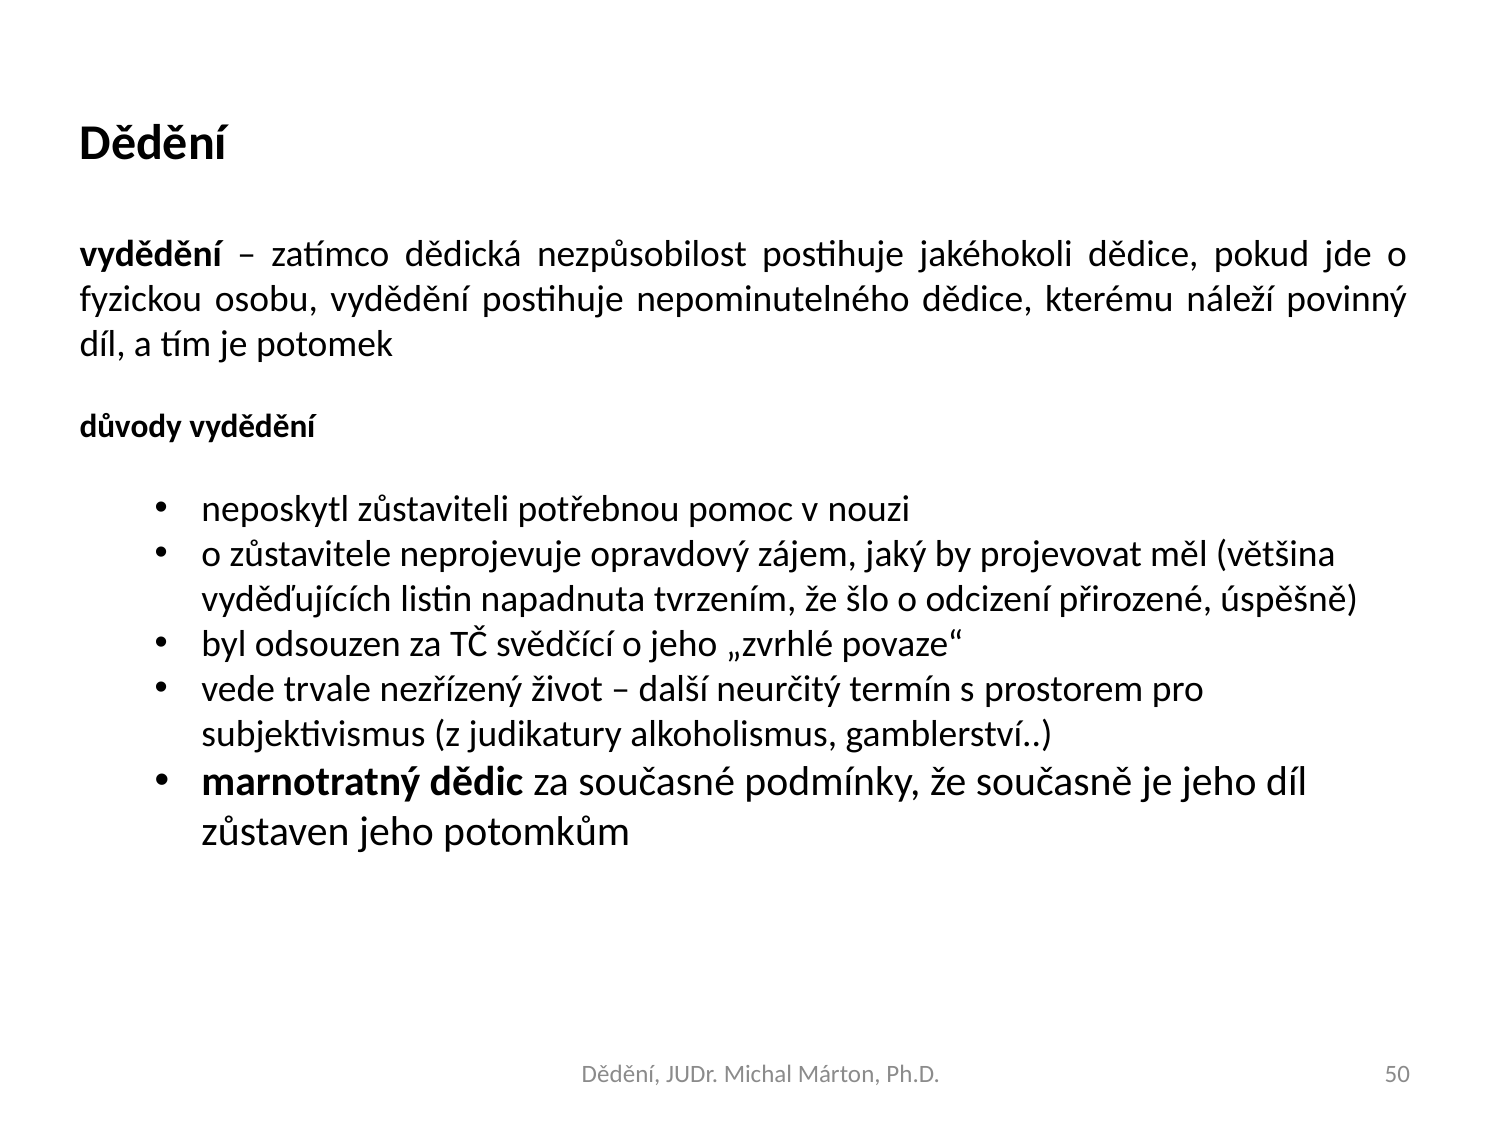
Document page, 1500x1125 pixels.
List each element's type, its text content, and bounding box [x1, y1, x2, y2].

footer Dědění, JUDr. Michal Márton, Ph.D. [512, 1042, 1010, 1103]
slide_number 50 [1074, 1042, 1425, 1103]
text_box Dědění vydědění – zatímco dědická nezpůsobilost postihuje jakéhokoli dědice, pokud jde o fyzickou osobu, vydědění postihuje nepominutelného dědice, kterému náleží povinný díl, a tím je potomek důvody vydědění neposkytl zůstaviteli potřebnou pomoc v nouzi o zůstavitele neprojevuje opravdový zájem, jaký by projevovat měl (většina vyděďujících listin napadnuta tvrzením, že šlo o odcizení přirozené, úspěšně) byl odsouzen za TČ svědčící o jeho „zvrhlé povaze“ vede trvale nezřízený život – další neurčitý termín s prostorem pro subjektivismus (z judikatury alkoholismus, gamblerství..) marnotratný dědic za současné podmínky, že současně je jeho díl zůstaven jeho potomkům [64, 101, 1424, 1030]
